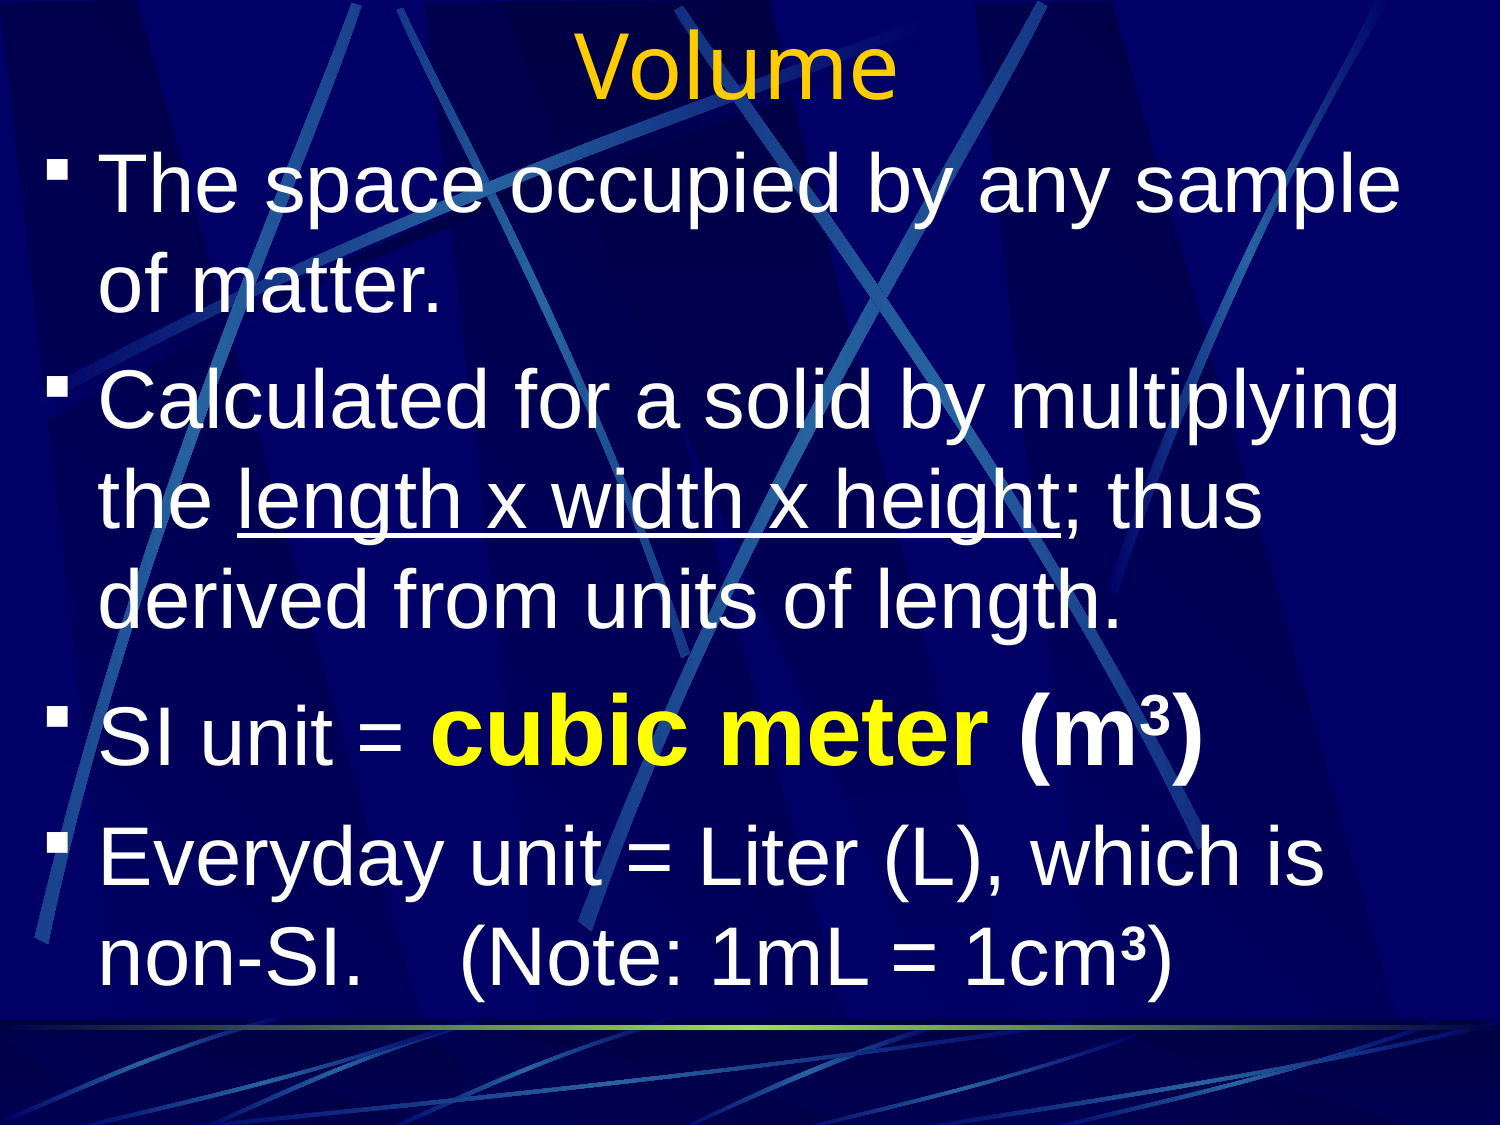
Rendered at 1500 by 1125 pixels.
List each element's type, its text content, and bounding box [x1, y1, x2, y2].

title Volume [99, 0, 1376, 121]
list The space occupied by any sample of matter. Calculated for a solid by multiplying the length x width x height; thus derived from units of length. SI unit = cubic meter (m3) Everyday unit = Liter (L), which is non-SI. (Note: 1mL = 1cm3) [26, 121, 1472, 1051]
